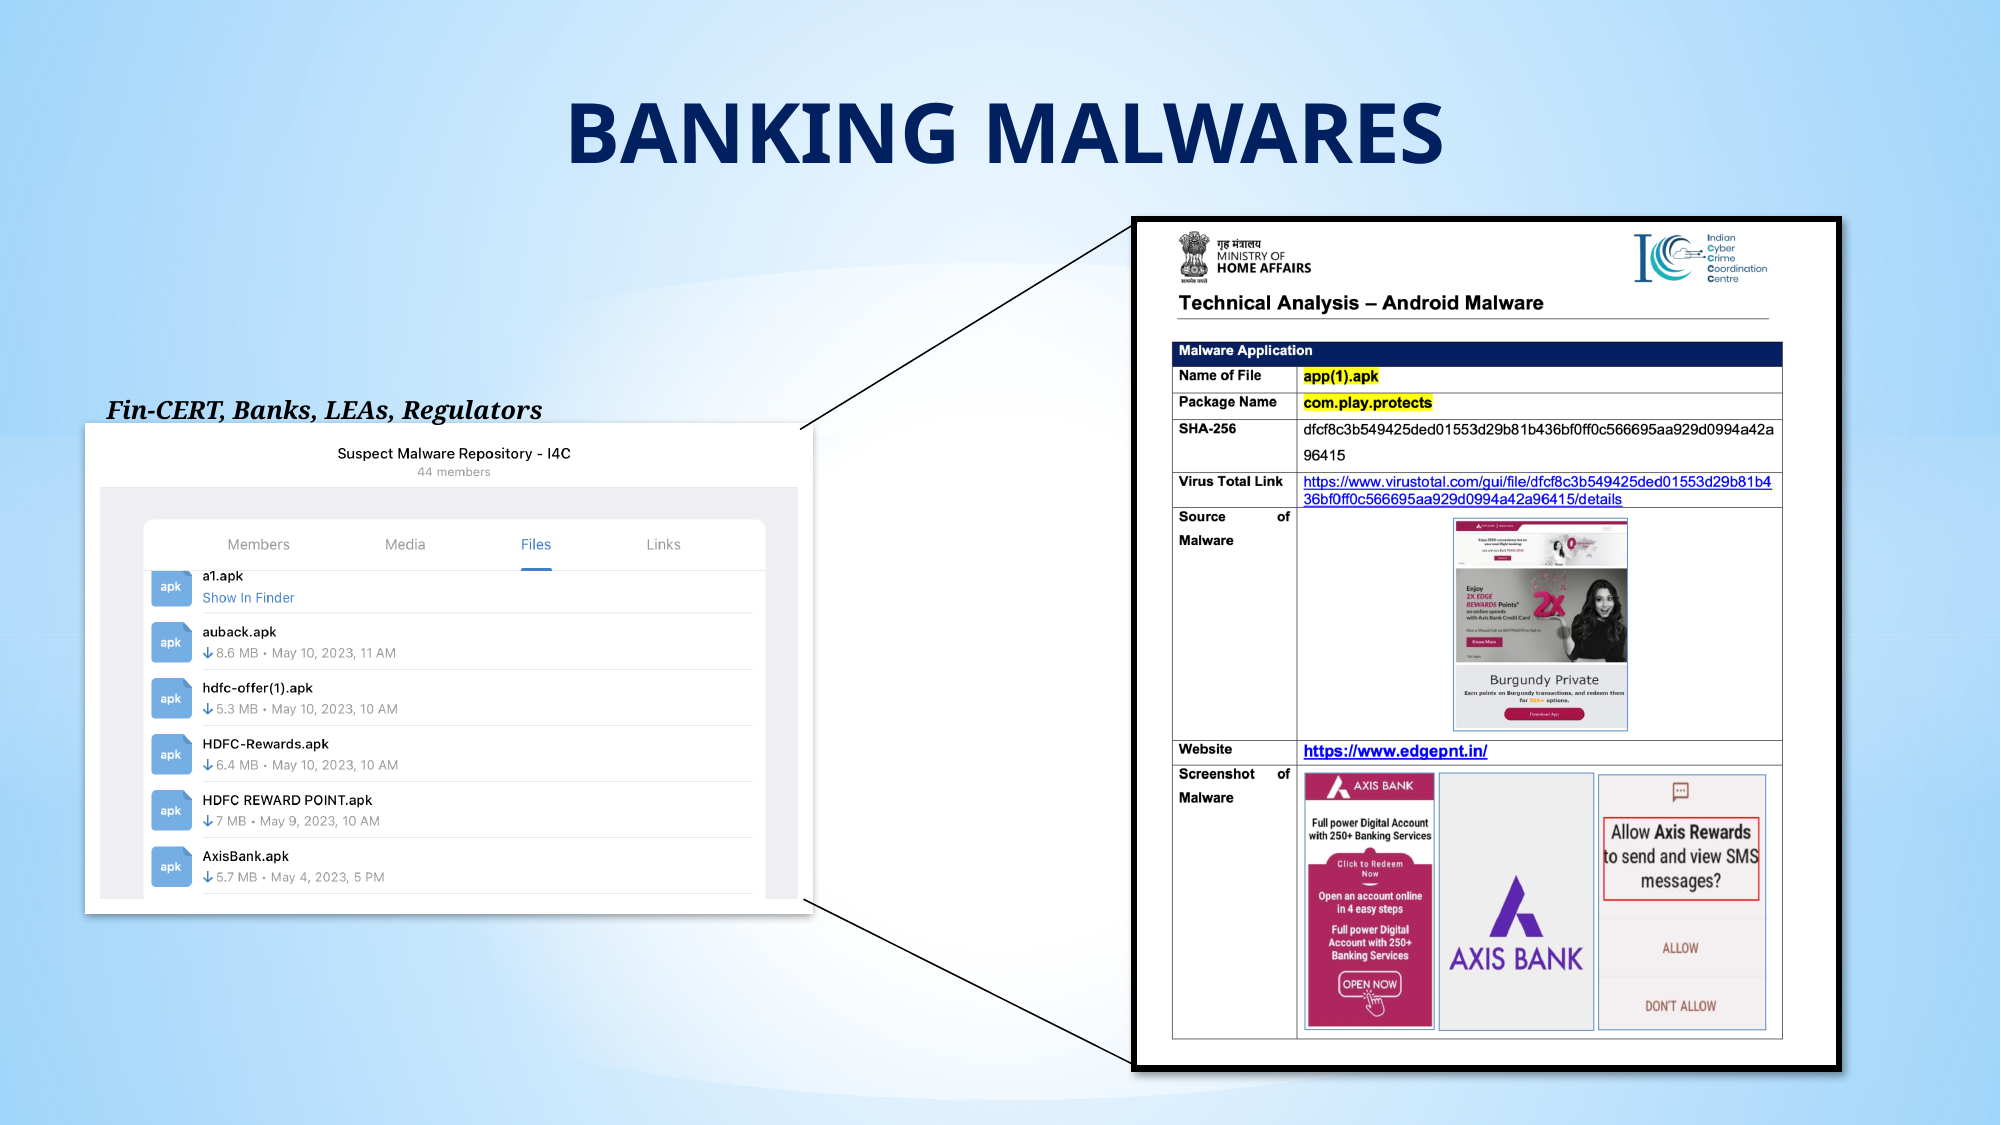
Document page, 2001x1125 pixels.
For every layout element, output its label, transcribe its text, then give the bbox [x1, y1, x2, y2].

text_box Fin-CERT, Banks, LEAs, Regulators [96, 363, 678, 430]
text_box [803, 898, 1136, 1066]
text_box BANKING MALWARES [18, 61, 1992, 252]
picture [99, 437, 799, 900]
picture [1136, 222, 1836, 1066]
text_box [799, 222, 1138, 430]
